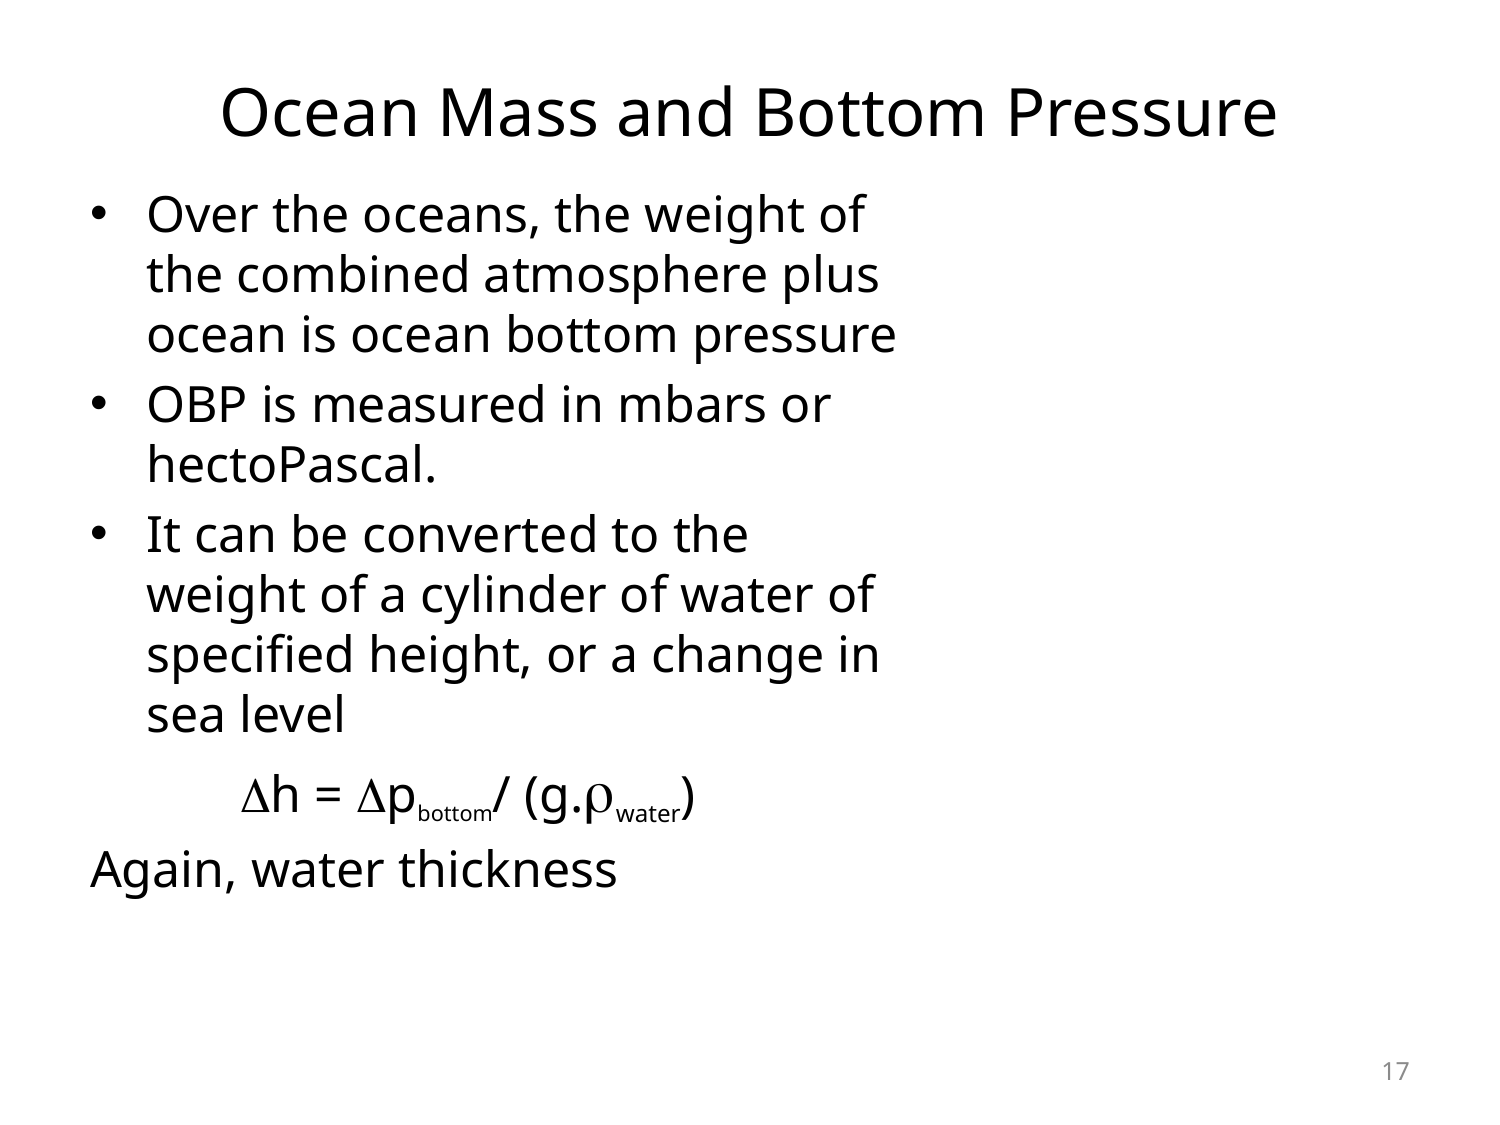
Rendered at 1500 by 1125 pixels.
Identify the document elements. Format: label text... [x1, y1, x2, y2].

title Ocean Mass and Bottom Pressure [75, 45, 1425, 175]
list Over the oceans, the weight of the combined atmosphere plus ocean is ocean bottom pressure OBP is measured in mbars or hectoPascal. It can be converted to the weight of a cylinder of water of specified height, or a change in sea level h = pbottom/ (g.water) Again, water thickness [75, 174, 938, 1050]
slide_number 17 [1074, 1042, 1425, 1103]
